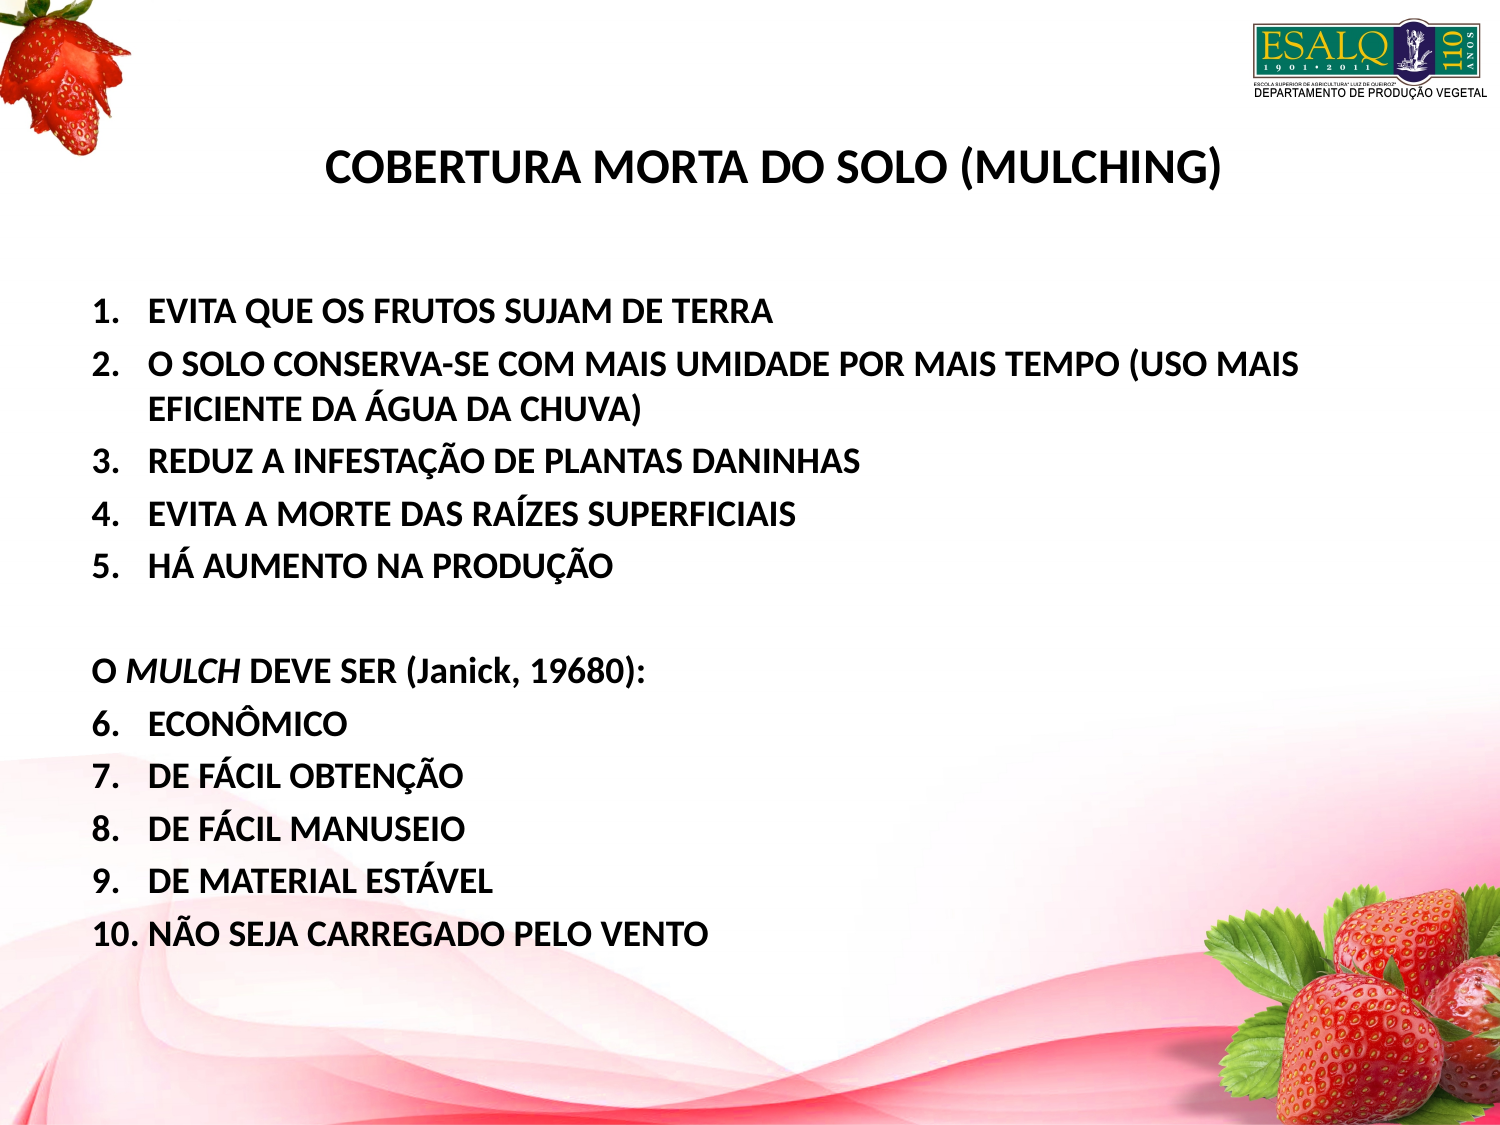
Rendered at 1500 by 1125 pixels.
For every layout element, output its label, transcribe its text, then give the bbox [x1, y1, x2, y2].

picture [0, 0, 1500, 1125]
list EVITA QUE OS FRUTOS SUJAM DE TERRA O SOLO CONSERVA-SE COM MAIS UMIDADE POR MAIS TEMPO (USO MAIS EFICIENTE DA ÁGUA DA CHUVA) REDUZ A INFESTAÇÃO DE PLANTAS DANINHAS EVITA A MORTE DAS RAÍZES SUPERFICIAIS HÁ AUMENTO NA PRODUÇÃO O MULCH DEVE SER (Janick, 19680): ECONÔMICO DE FÁCIL OBTENÇÃO DE FÁCIL MANUSEIO DE MATERIAL ESTÁVEL NÃO SEJA CARREGADO PELO VENTO [76, 278, 1427, 1097]
text_box COBERTURA MORTA DO SOLO (MULCHING) [99, 70, 1450, 258]
